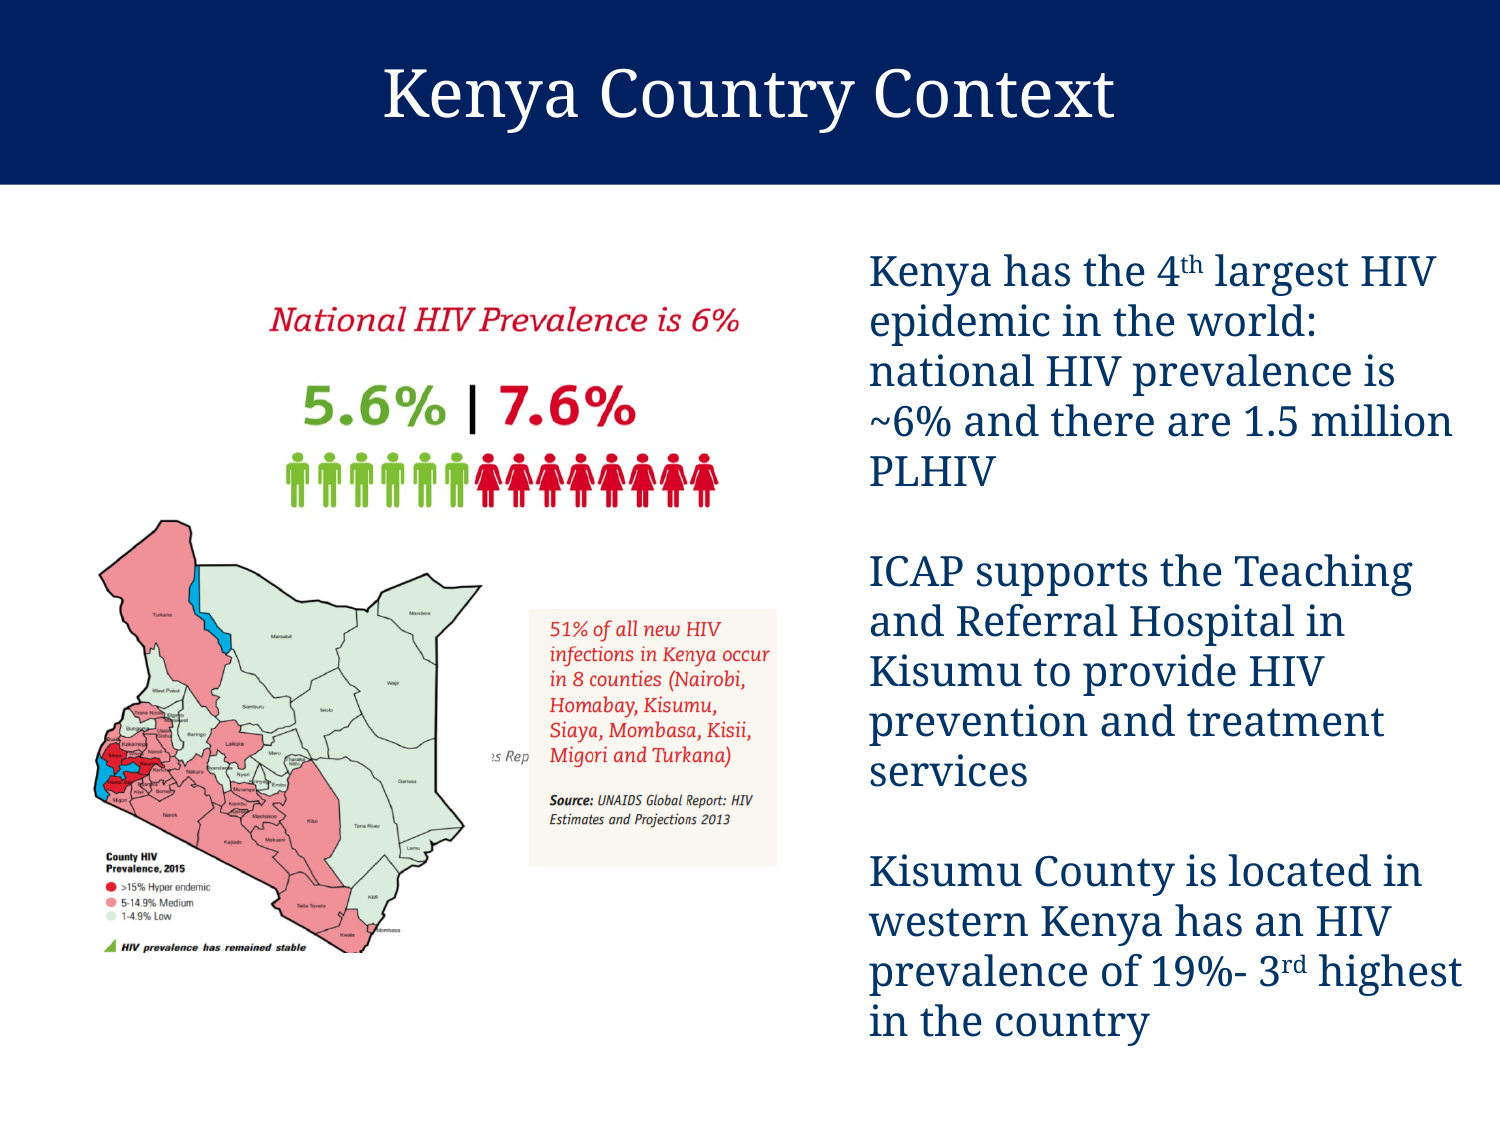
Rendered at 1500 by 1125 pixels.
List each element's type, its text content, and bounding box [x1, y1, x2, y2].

text_box Kenya has the 4th largest HIV epidemic in the world: national HIV prevalence is ~6% and there are 1.5 million PLHIV ICAP supports the Teaching and Referral Hospital in Kisumu to provide HIV prevention and treatment services Kisumu County is located in western Kenya has an HIV prevalence of 19%- 3rd highest in the country [853, 236, 1479, 1053]
title Kenya Country Context [0, 0, 1500, 185]
picture [224, 276, 833, 866]
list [88, 516, 493, 953]
